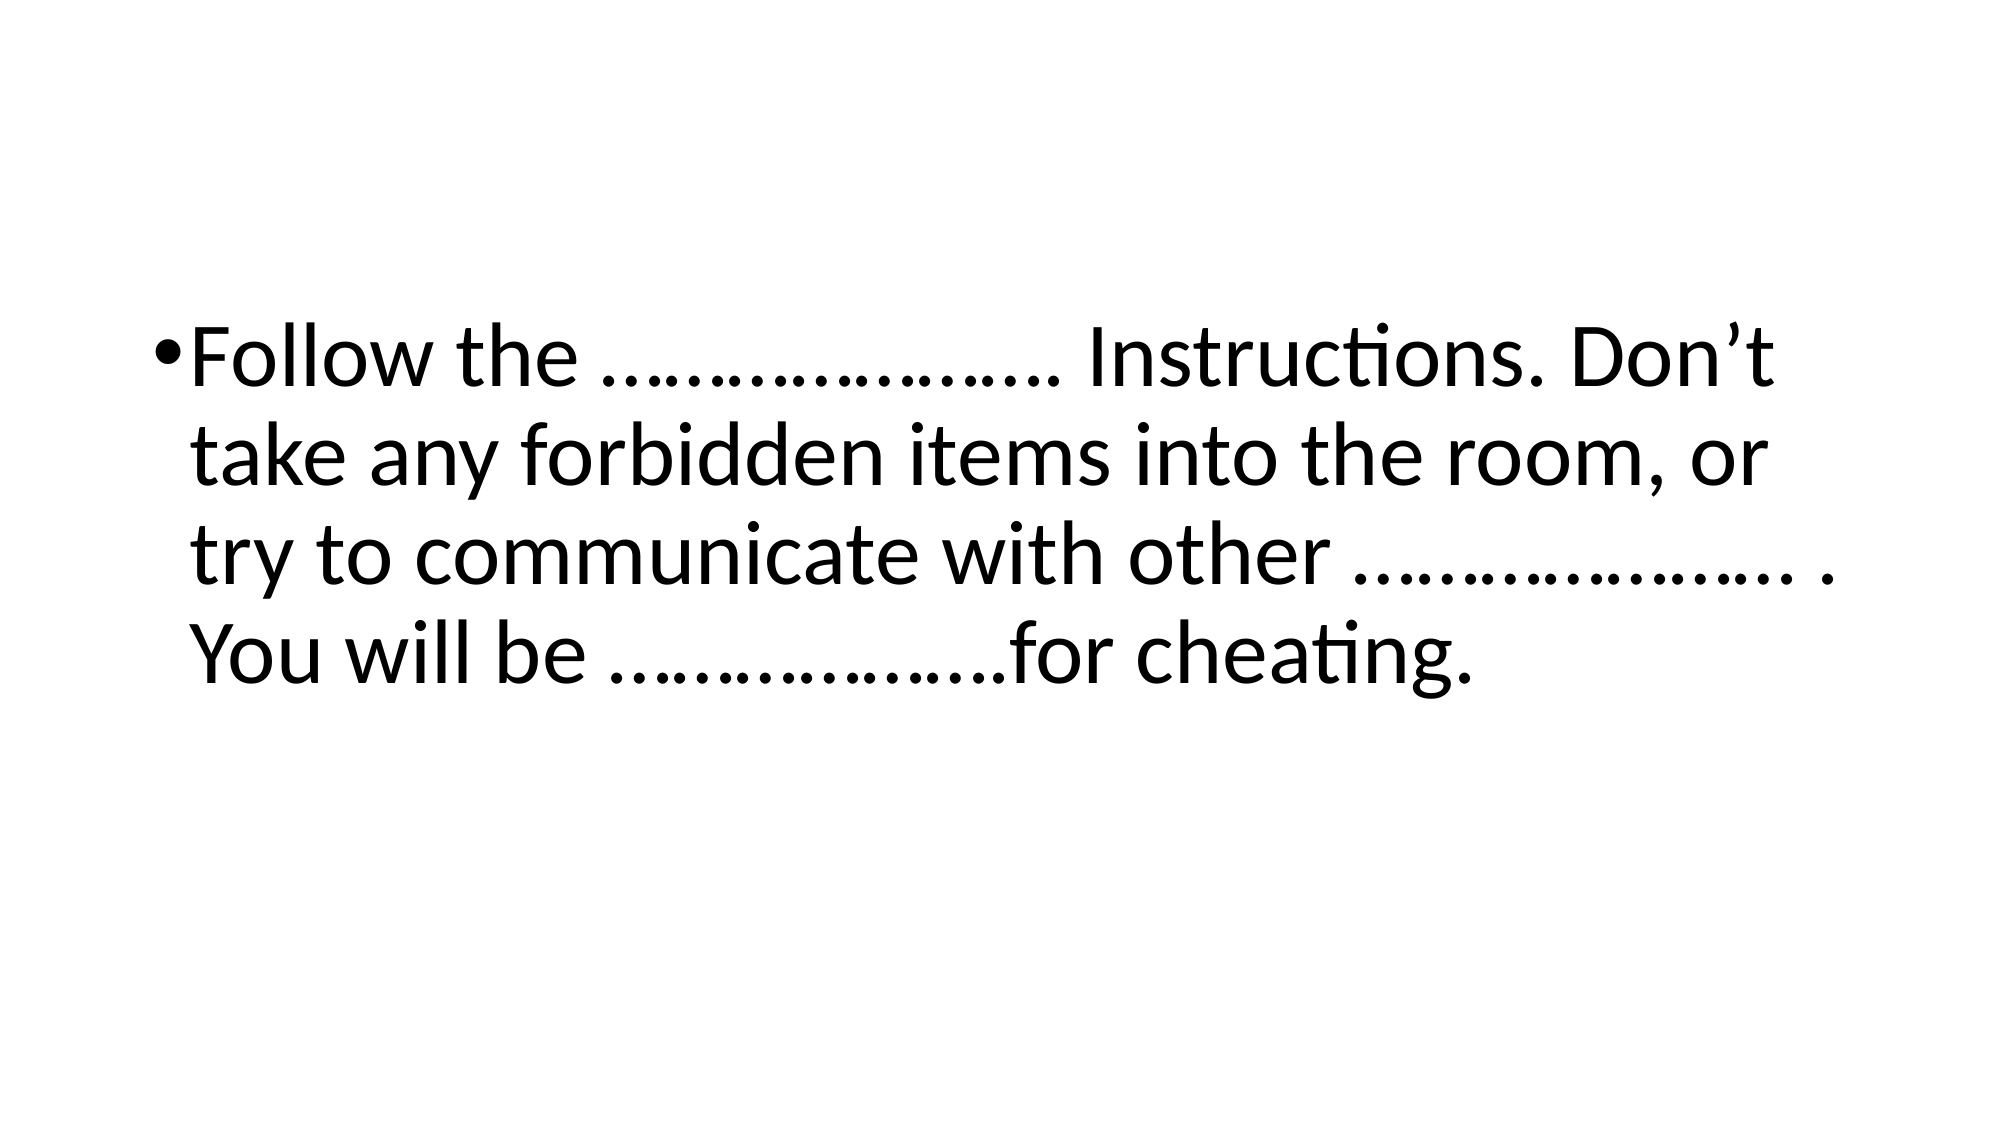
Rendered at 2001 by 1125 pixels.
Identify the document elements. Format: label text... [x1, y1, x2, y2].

list Follow the …………………. Instructions. Don’t take any forbidden items into the room, or try to communicate with other ………………… . You will be ……………….for cheating. [137, 299, 1863, 1014]
